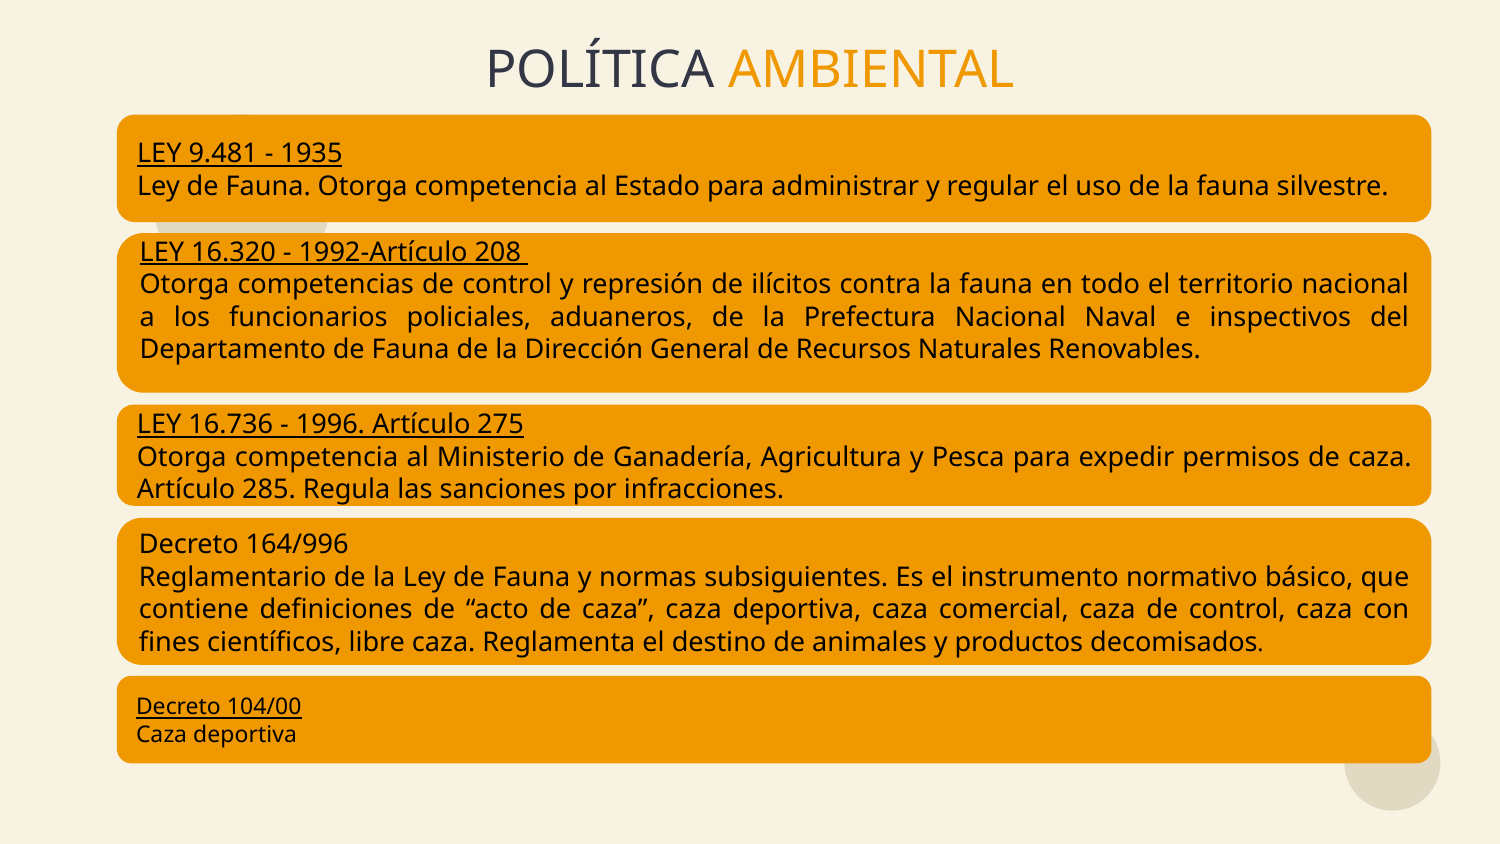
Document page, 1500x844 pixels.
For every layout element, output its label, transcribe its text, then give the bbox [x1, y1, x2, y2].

text_box LEY 9.481 - 1935 Ley de Fauna. Otorga competencia al Estado para administrar y regular el uso de la fauna silvestre. [116, 114, 151, 223]
text_box Decreto 104/00 Caza deportiva [116, 675, 148, 764]
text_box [153, 114, 1441, 811]
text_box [116, 232, 1432, 666]
title POLÍTICA AMBIENTAL [194, 20, 1306, 112]
